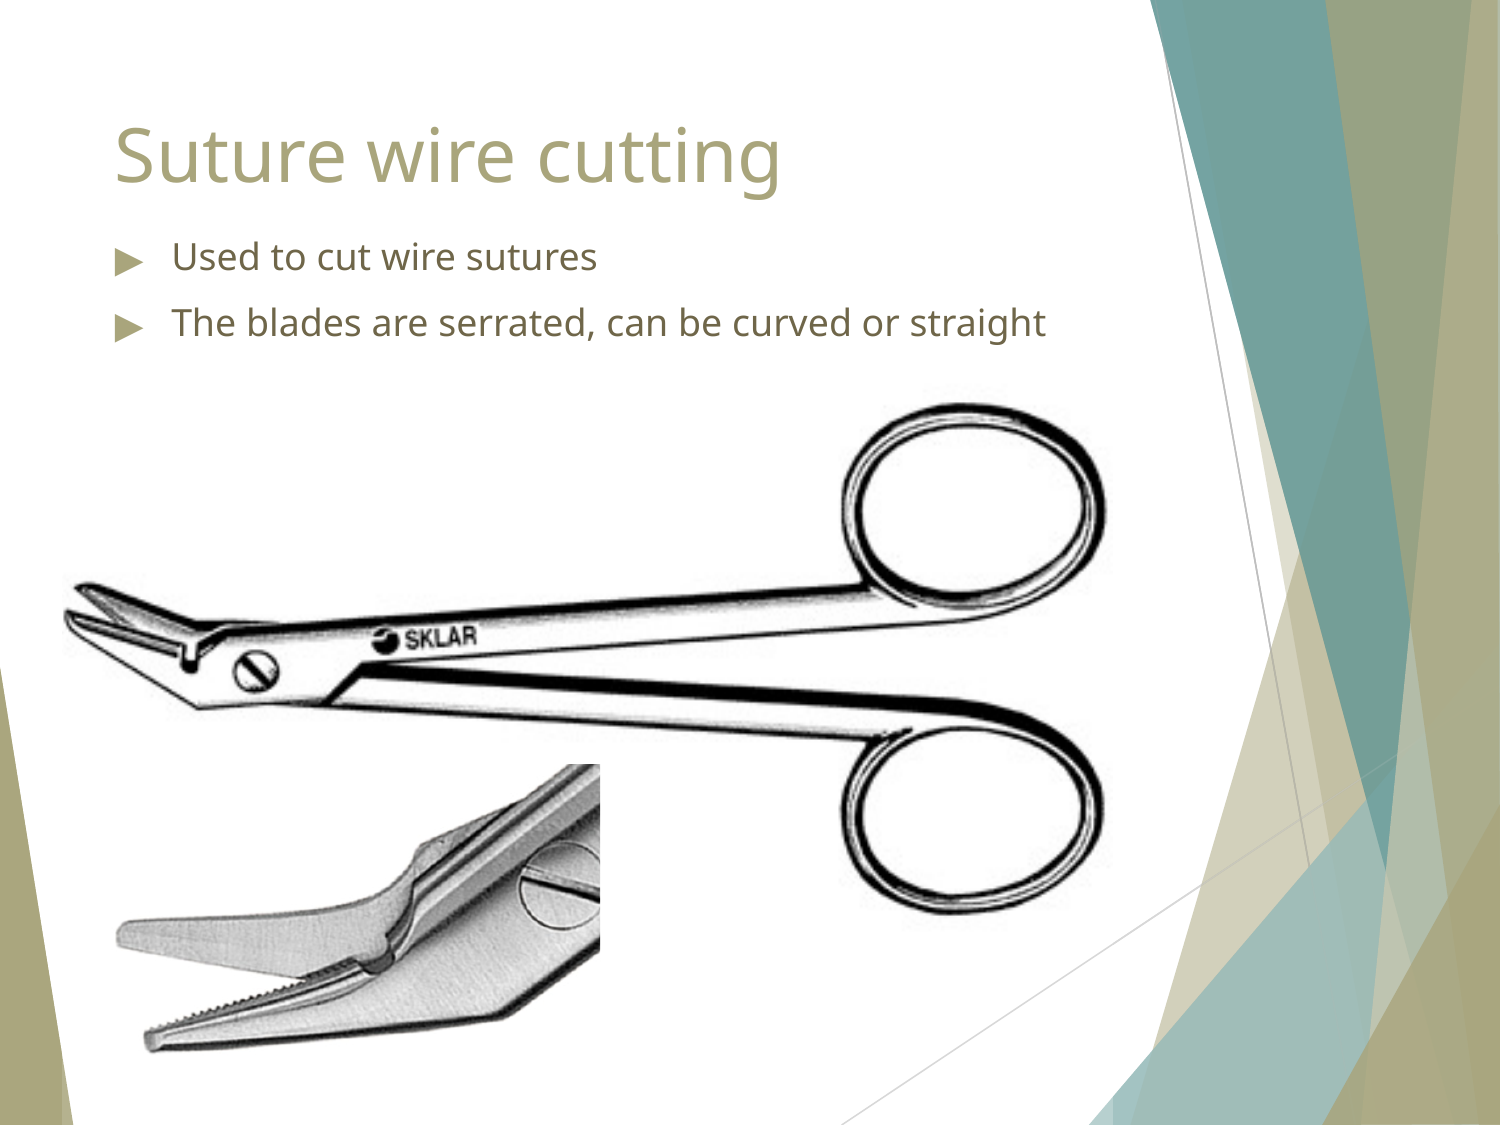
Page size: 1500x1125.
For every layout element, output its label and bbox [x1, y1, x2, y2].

picture [175, 675, 512, 1125]
text_box [0, 0, 1500, 1125]
